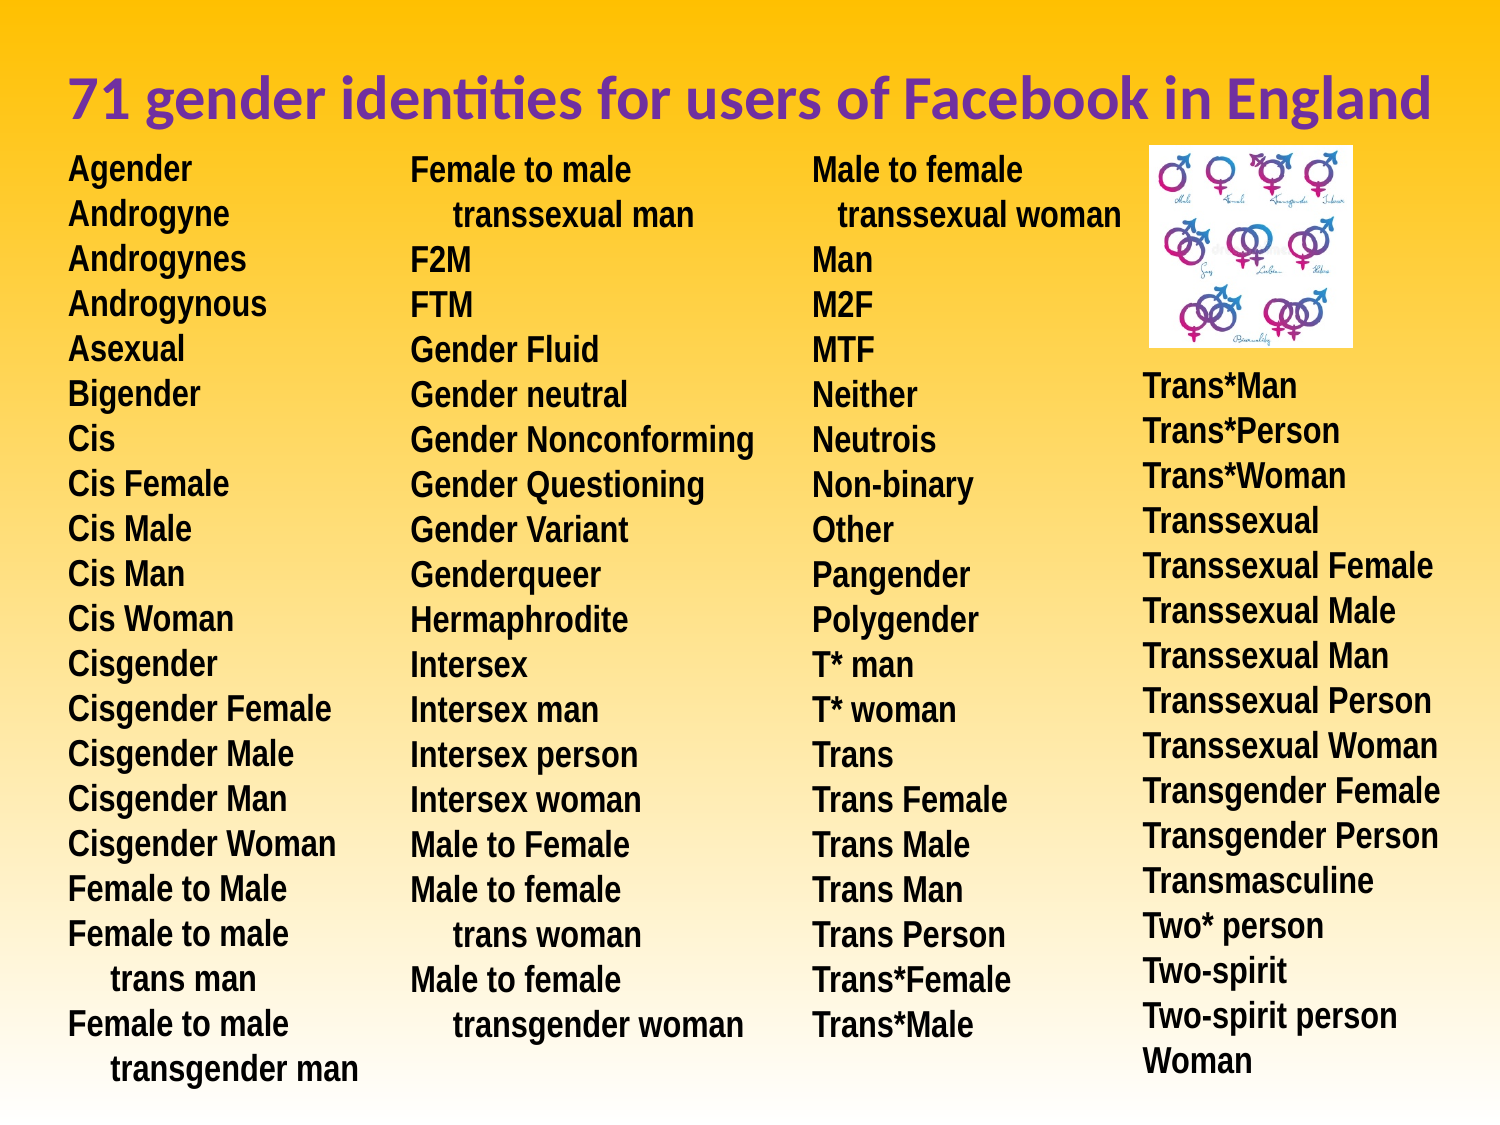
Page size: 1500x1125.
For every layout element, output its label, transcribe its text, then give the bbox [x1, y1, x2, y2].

text_box 71 gender identities for users of Facebook in England [53, 49, 1500, 140]
text_box Agender Androgyne Androgynes Androgynous Asexual Bigender Cis Cis Female Cis Male Cis Man Cis Woman Cisgender Cisgender Female Cisgender Male Cisgender Man Cisgender Woman Female to Male Female to male trans man Female to male transgender man [53, 140, 632, 1125]
picture [1149, 144, 1353, 349]
text_box Male to female transsexual woman Man M2F MTF Neither Neutrois Non-binary Other Pangender Polygender T* man T* woman Trans Trans Female Trans Male Trans Man Trans Person Trans*Female Trans*Male [797, 140, 1152, 1097]
text_box Trans*Man Trans*Person Trans*Woman Transsexual Transsexual Female Transsexual Male Transsexual Man Transsexual Person Transsexual Woman Transgender Female Transgender Person Transmasculine Two* person Two-spirit Two-spirit person Woman [1128, 353, 1500, 1125]
text_box Female to male transsexual man F2M FTM Gender Fluid Gender neutral Gender Nonconforming Gender Questioning Gender Variant Genderqueer Hermaphrodite Intersex Intersex man Intersex person Intersex woman Male to Female Male to female trans woman Male to female transgender woman [395, 140, 797, 1052]
